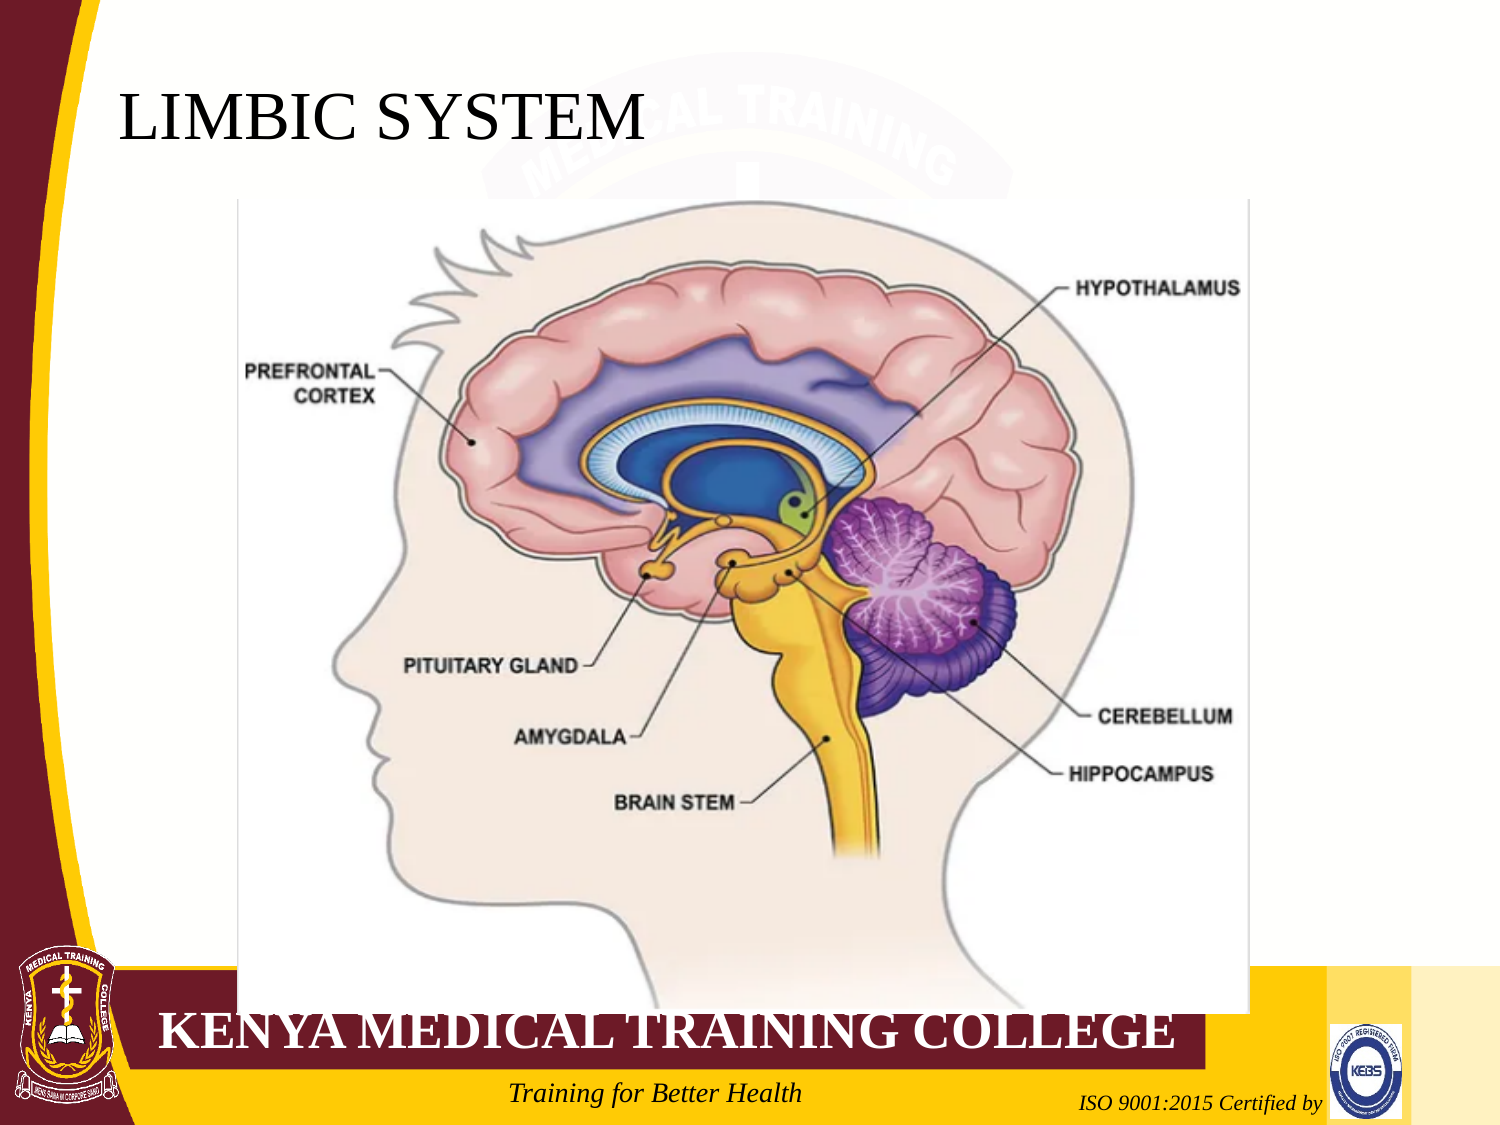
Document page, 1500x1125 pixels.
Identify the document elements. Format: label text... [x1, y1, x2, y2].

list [237, 199, 1250, 1014]
title LIMBIC SYSTEM [103, 59, 1397, 175]
picture [0, 0, 1500, 1125]
